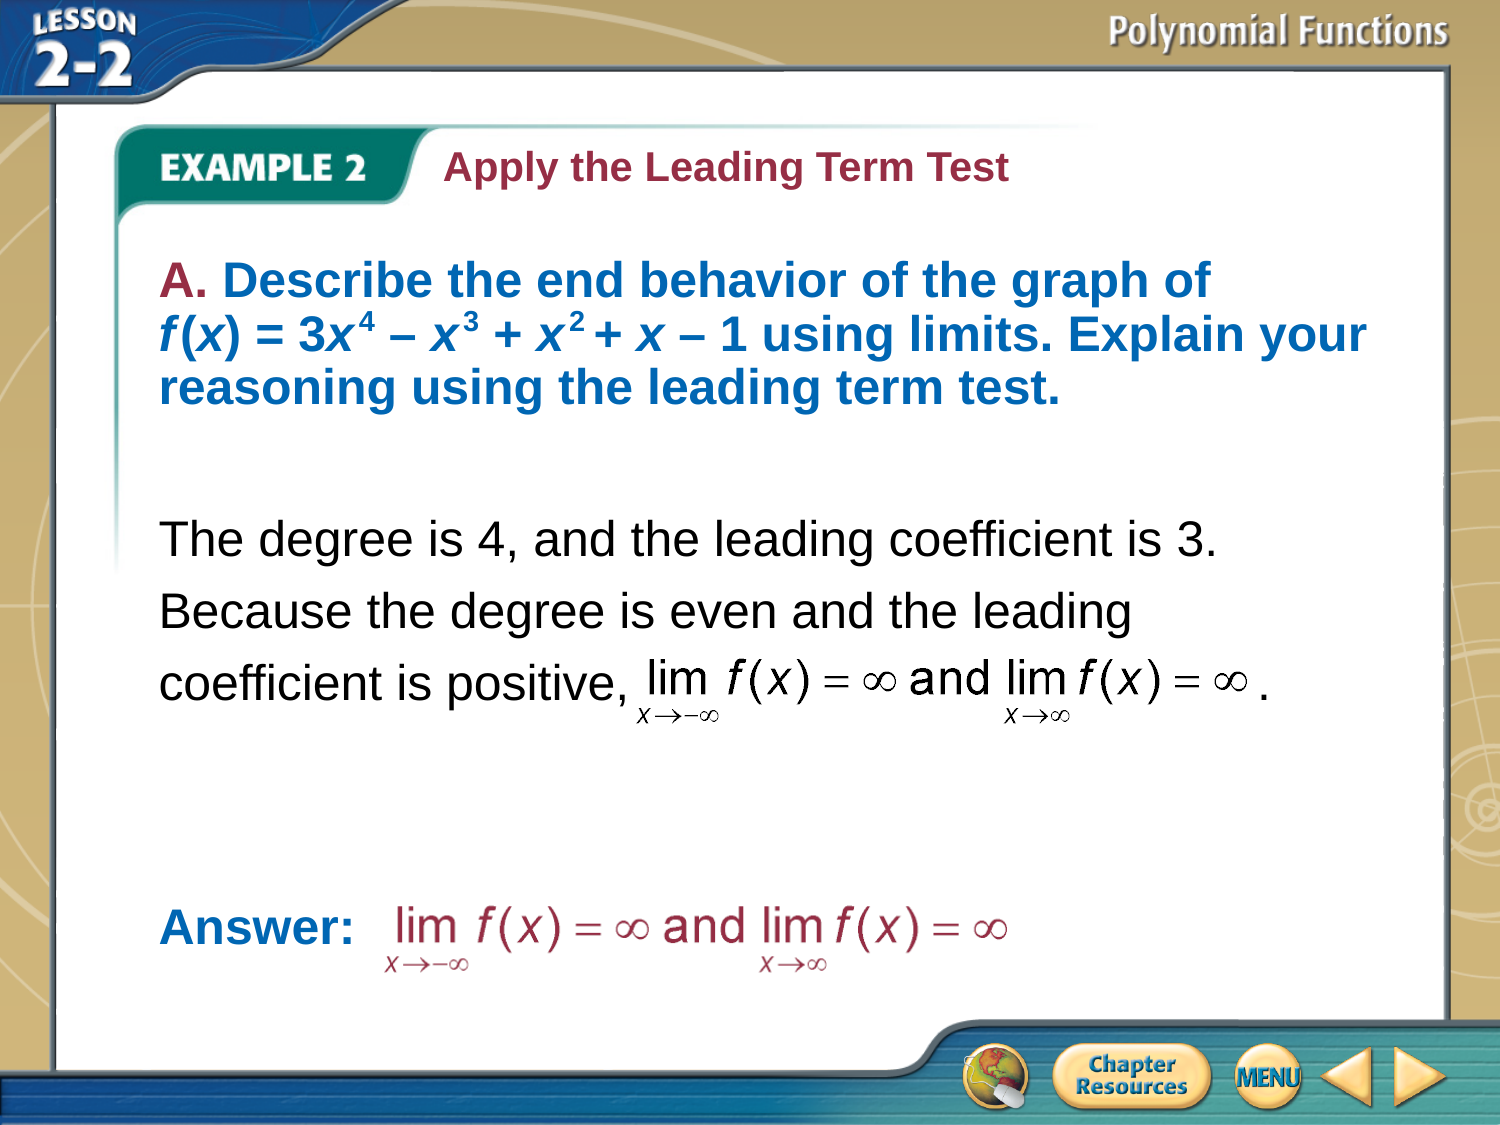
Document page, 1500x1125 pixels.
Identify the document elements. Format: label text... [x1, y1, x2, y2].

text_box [143, 487, 1374, 736]
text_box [143, 892, 1388, 985]
text_box Apply the Leading Term Test [428, 132, 1386, 198]
text_box A. Describe the end behavior of the graph of f (x) = 3x 4 – x 3 + x 2 + x – 1 using limits. Explain your reasoning using the leading term test. [143, 246, 1388, 424]
picture [0, 0, 1500, 1125]
